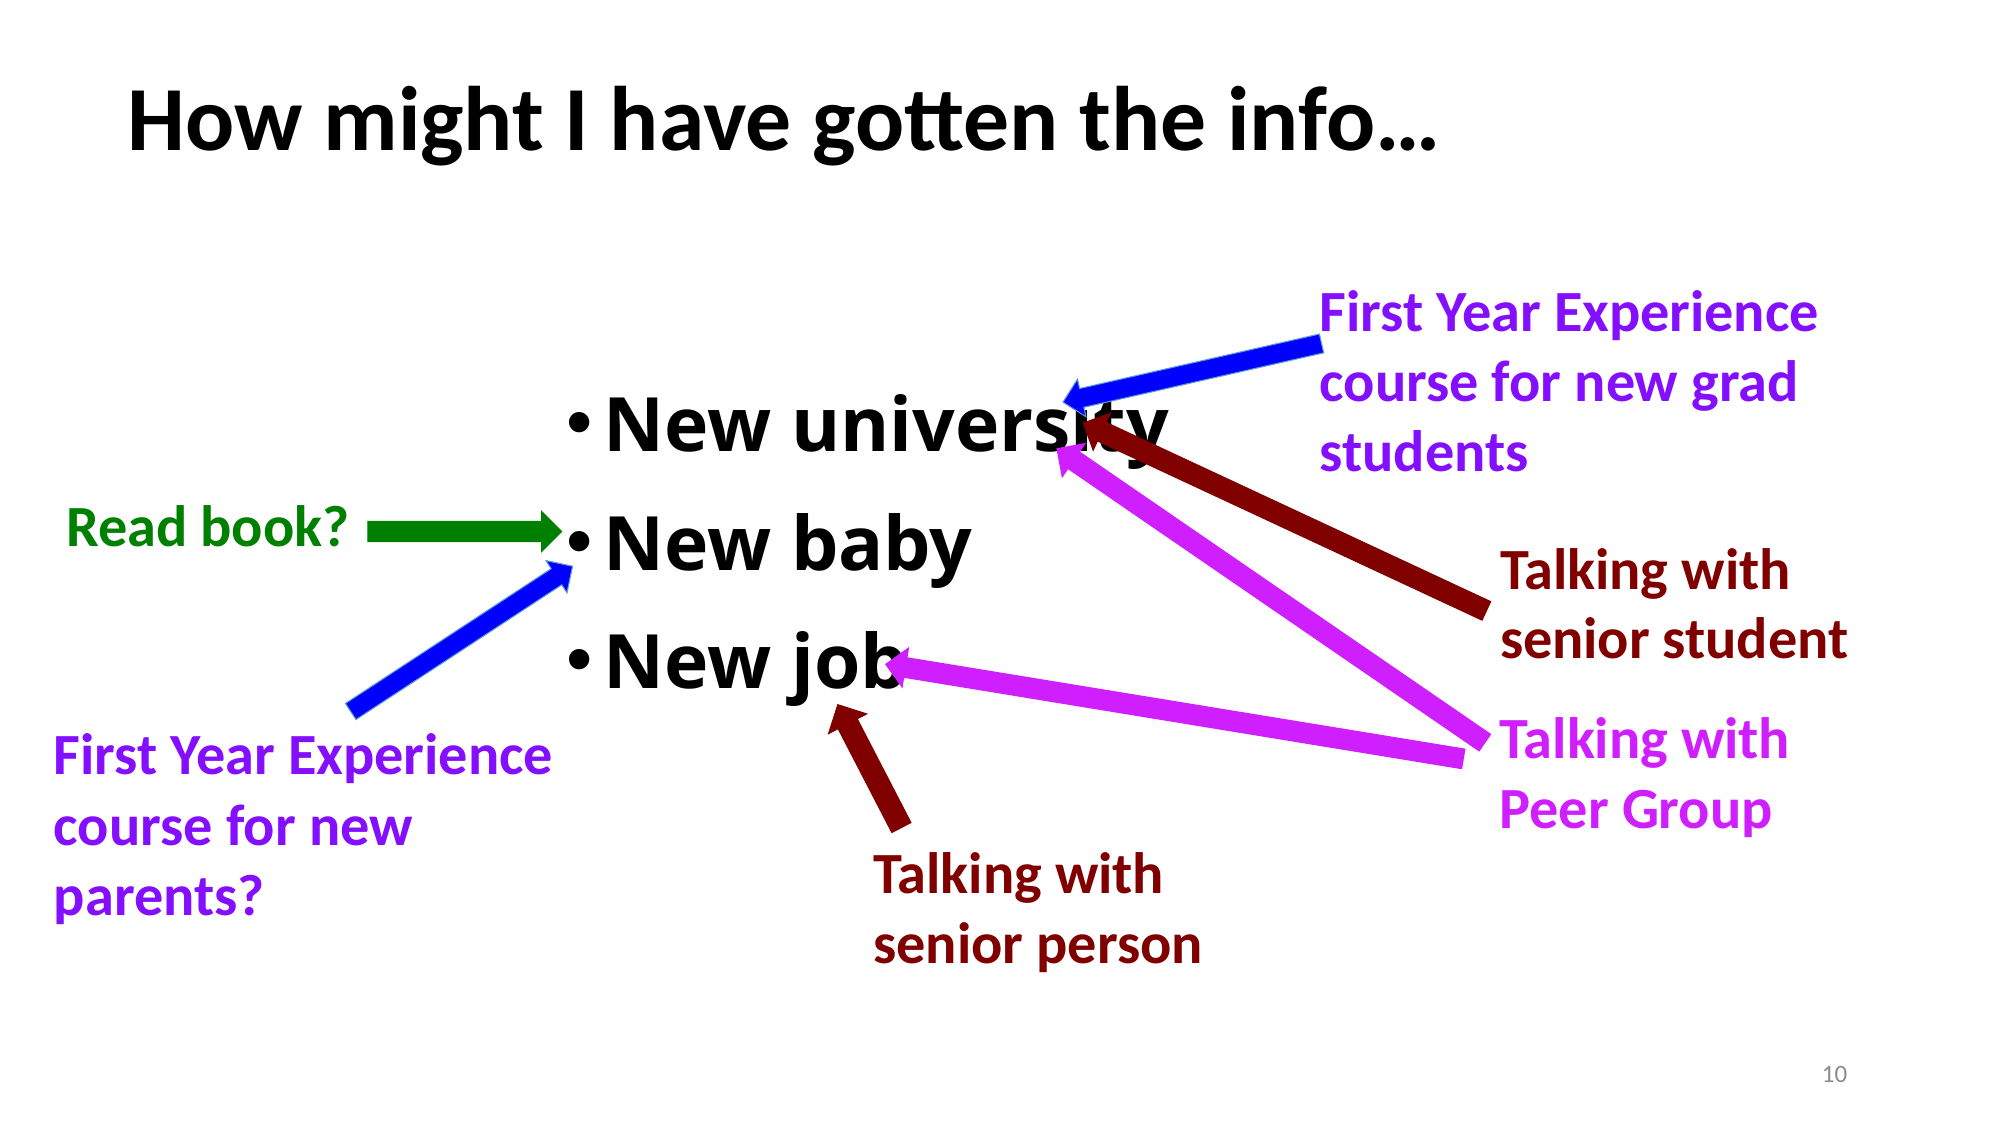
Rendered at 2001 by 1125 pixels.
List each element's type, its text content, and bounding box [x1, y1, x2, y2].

text_box Talking with Peer Group [1484, 692, 1839, 848]
text_box Talking with senior person [858, 828, 1298, 983]
text_box [367, 510, 563, 553]
text_box [1056, 442, 1492, 752]
text_box First Year Experience course for new grad students [1305, 265, 1906, 491]
slide_number 10 [1412, 1042, 1863, 1103]
text_box Talking with senior student [1485, 523, 1924, 679]
title How might I have gotten the info… [112, 11, 1838, 230]
text_box [1082, 412, 1492, 621]
text_box First Year Experience course for new parents? [39, 709, 640, 934]
text_box [1062, 333, 1325, 418]
text_box [885, 646, 1466, 770]
text_box [827, 704, 912, 834]
text_box [344, 559, 574, 721]
list New university New baby New job [476, 250, 1265, 965]
text_box Read book? [51, 480, 405, 566]
